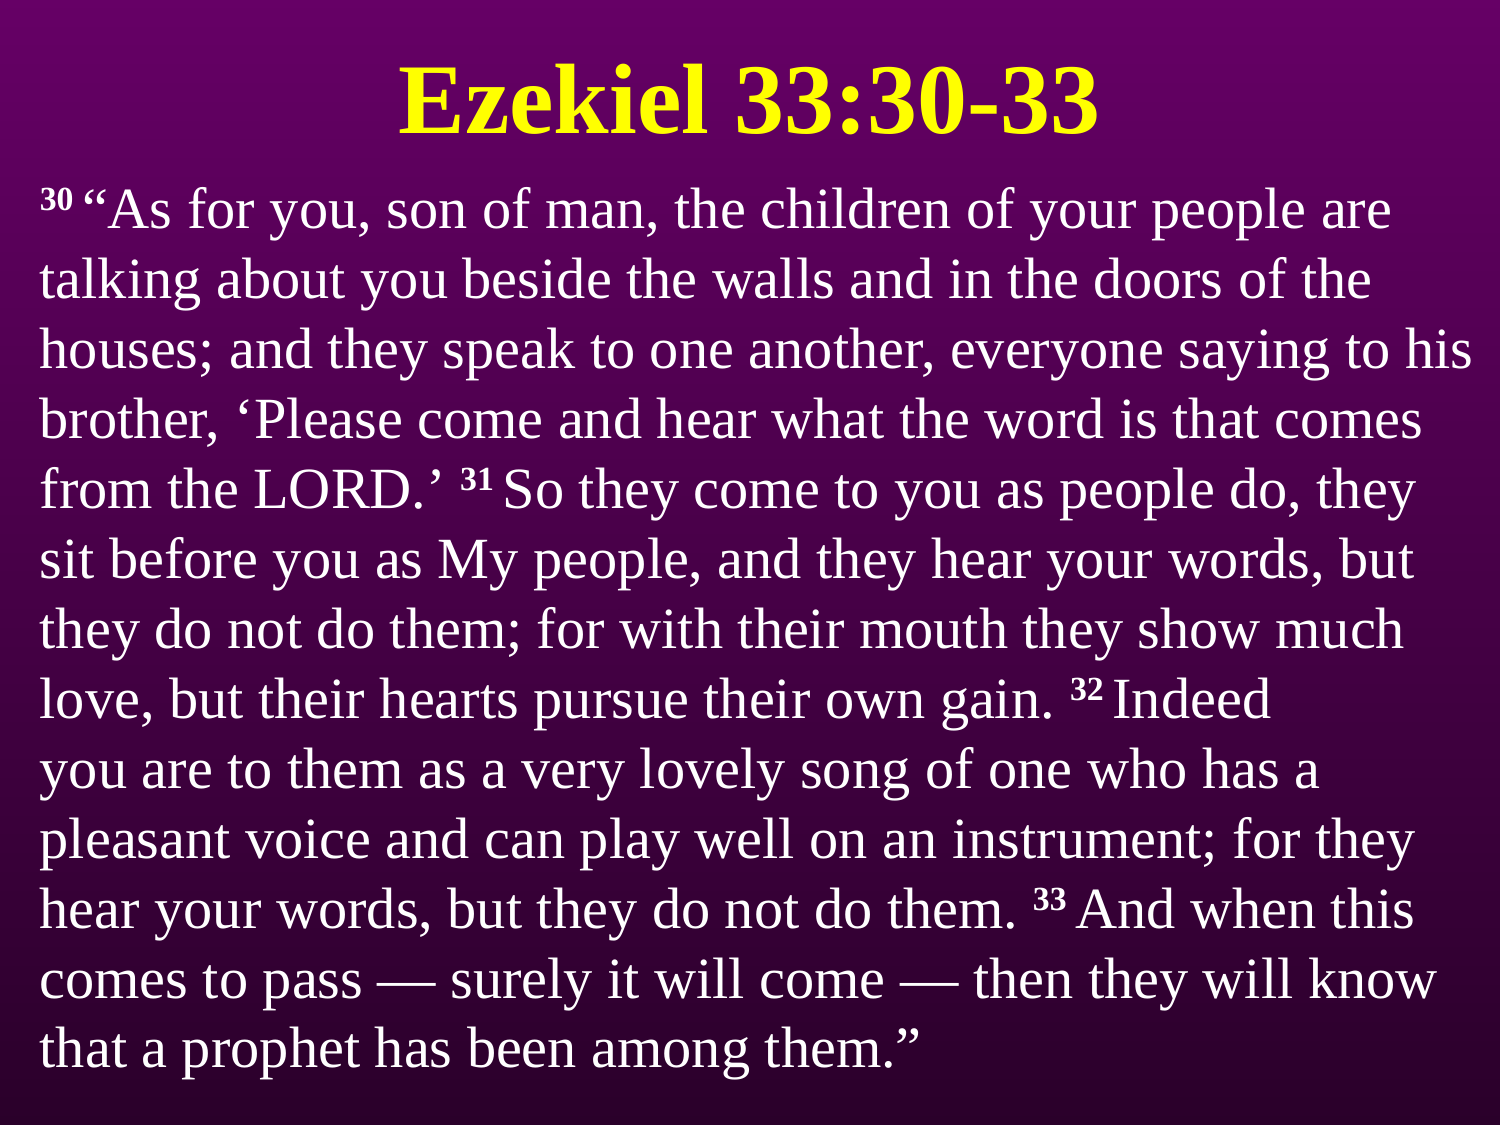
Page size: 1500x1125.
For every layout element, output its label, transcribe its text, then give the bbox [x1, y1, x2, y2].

text_box 30 “As for you, son of man, the children of your people are talking about you beside the walls and in the doors of the houses; and they speak to one another, everyone saying to his brother, ‘Please come and hear what the word is that comes from the Lord.’ 31 So they come to you as people do, they sit before you as My people, and they hear your words, but they do not do them; for with their mouth they show much love, but their hearts pursue their own gain. 32 Indeed you are to them as a very lovely song of one who has a pleasant voice and can play well on an instrument; for they hear your words, but they do not do them. 33 And when this comes to pass — surely it will come — then they will know that a prophet has been among them.” [24, 162, 1500, 1087]
title Ezekiel 33:30-33 [0, 0, 1500, 188]
